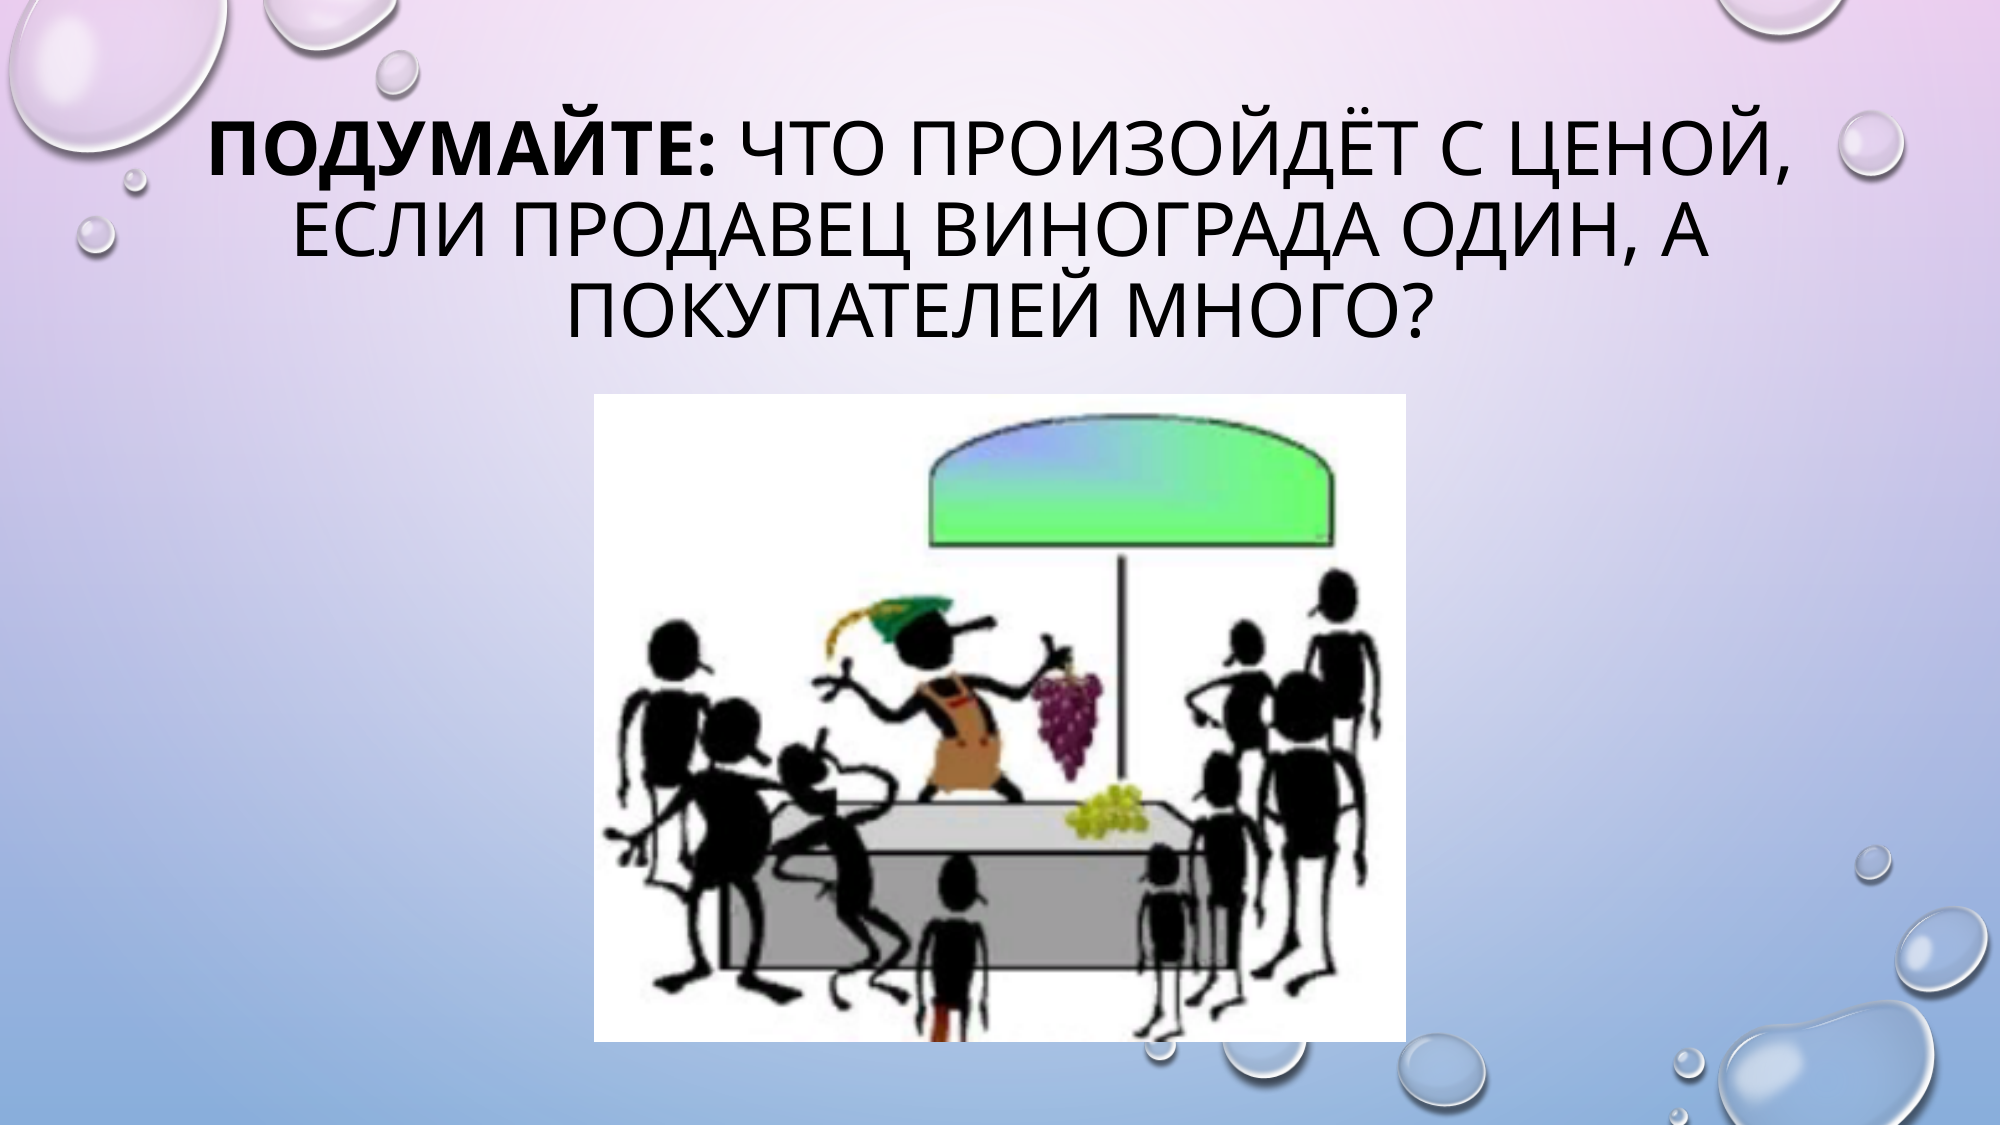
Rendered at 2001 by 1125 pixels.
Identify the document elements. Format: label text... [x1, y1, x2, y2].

picture [0, 0, 2000, 1125]
title Подумайте: Что произойдёт с ценой, если продавец винограда один, а покупателей много? [149, 101, 1851, 364]
